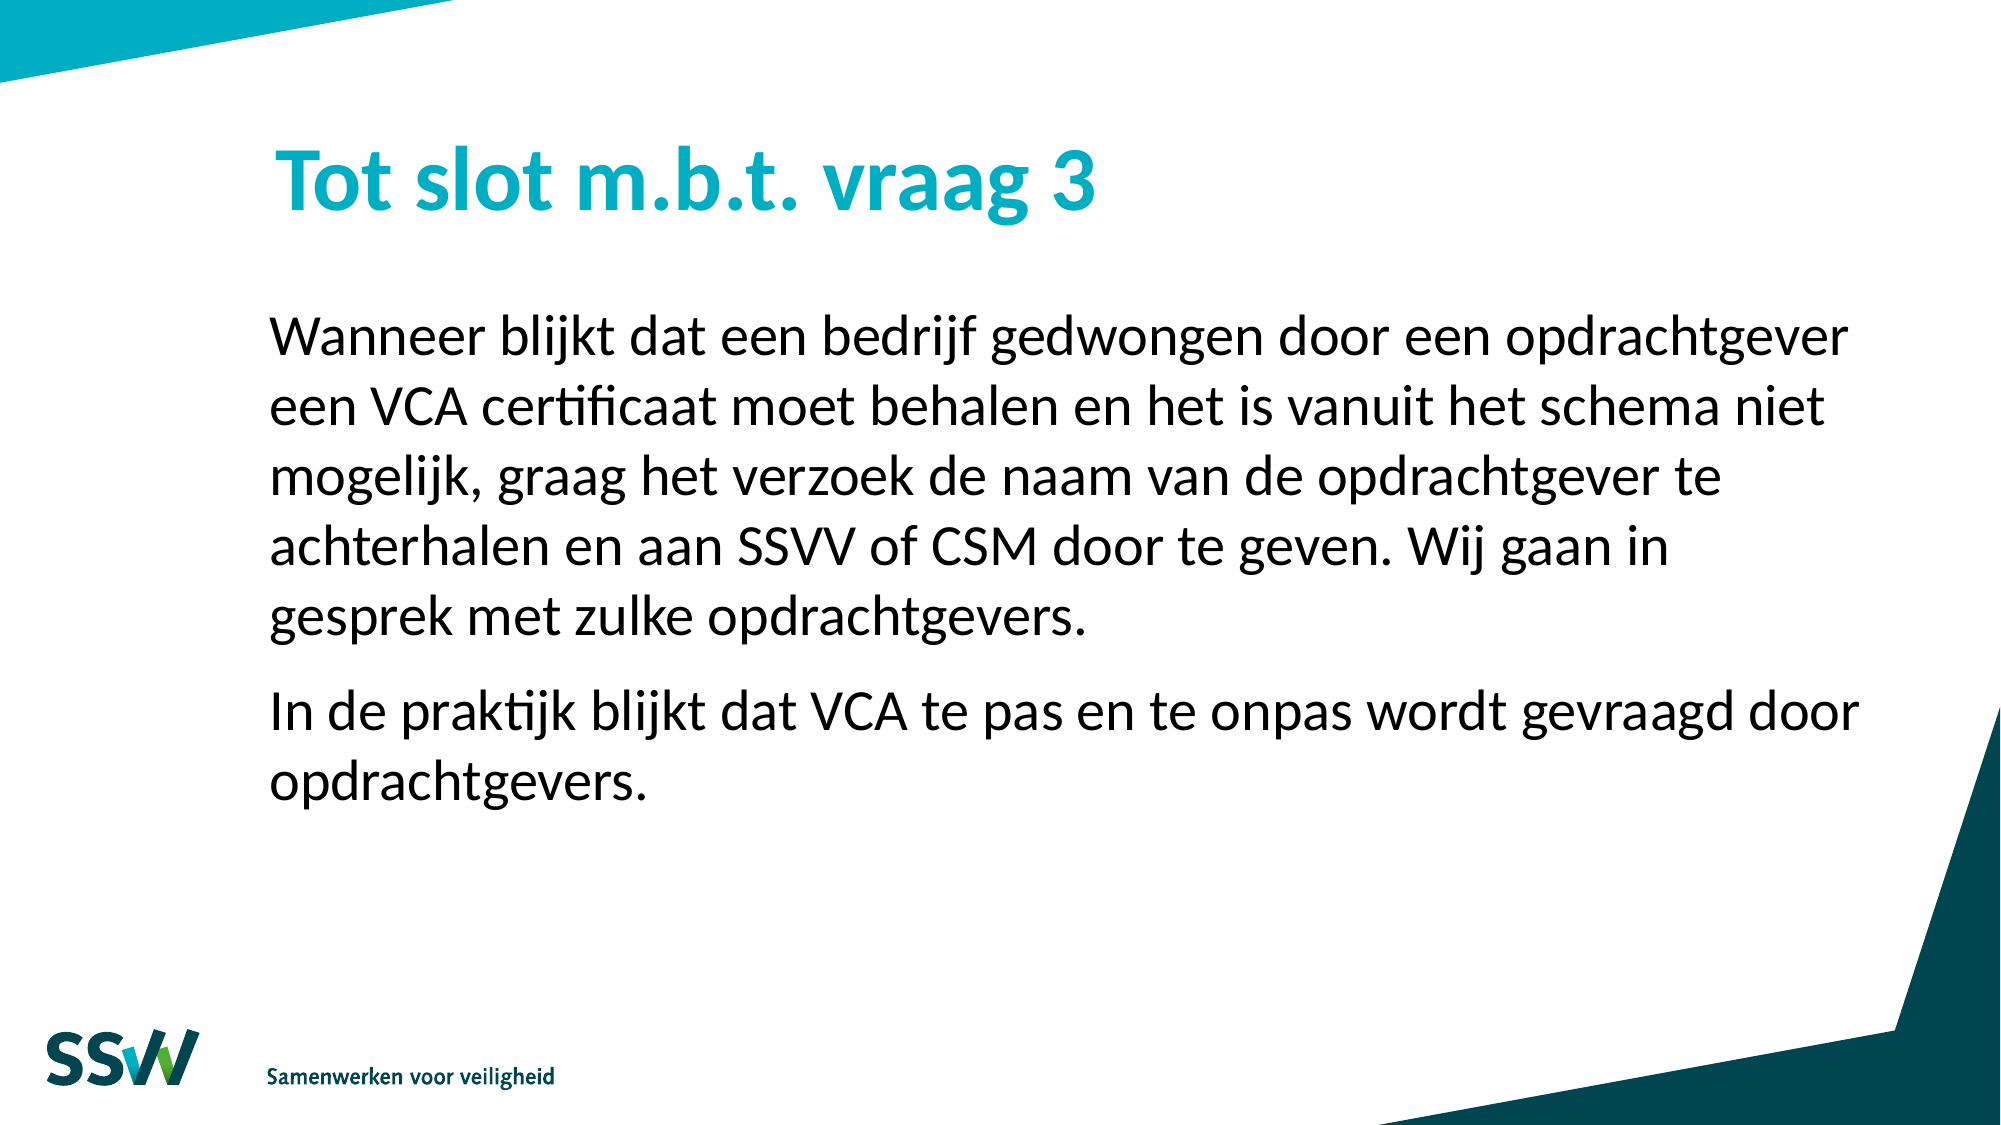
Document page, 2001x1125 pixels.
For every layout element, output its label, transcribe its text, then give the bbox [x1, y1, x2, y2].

title Tot slot m.b.t. vraag 3 [269, 131, 1865, 232]
list Wanneer blijkt dat een bedrijf gedwongen door een opdrachtgever een VCA certificaat moet behalen en het is vanuit het schema niet mogelijk, graag het verzoek de naam van de opdrachtgever te achterhalen en aan SSVV of CSM door te geven. Wij gaan in gesprek met zulke opdrachtgevers. In de praktijk blijkt dat VCA te pas en te onpas wordt gevraagd door opdrachtgevers. [269, 297, 1865, 818]
